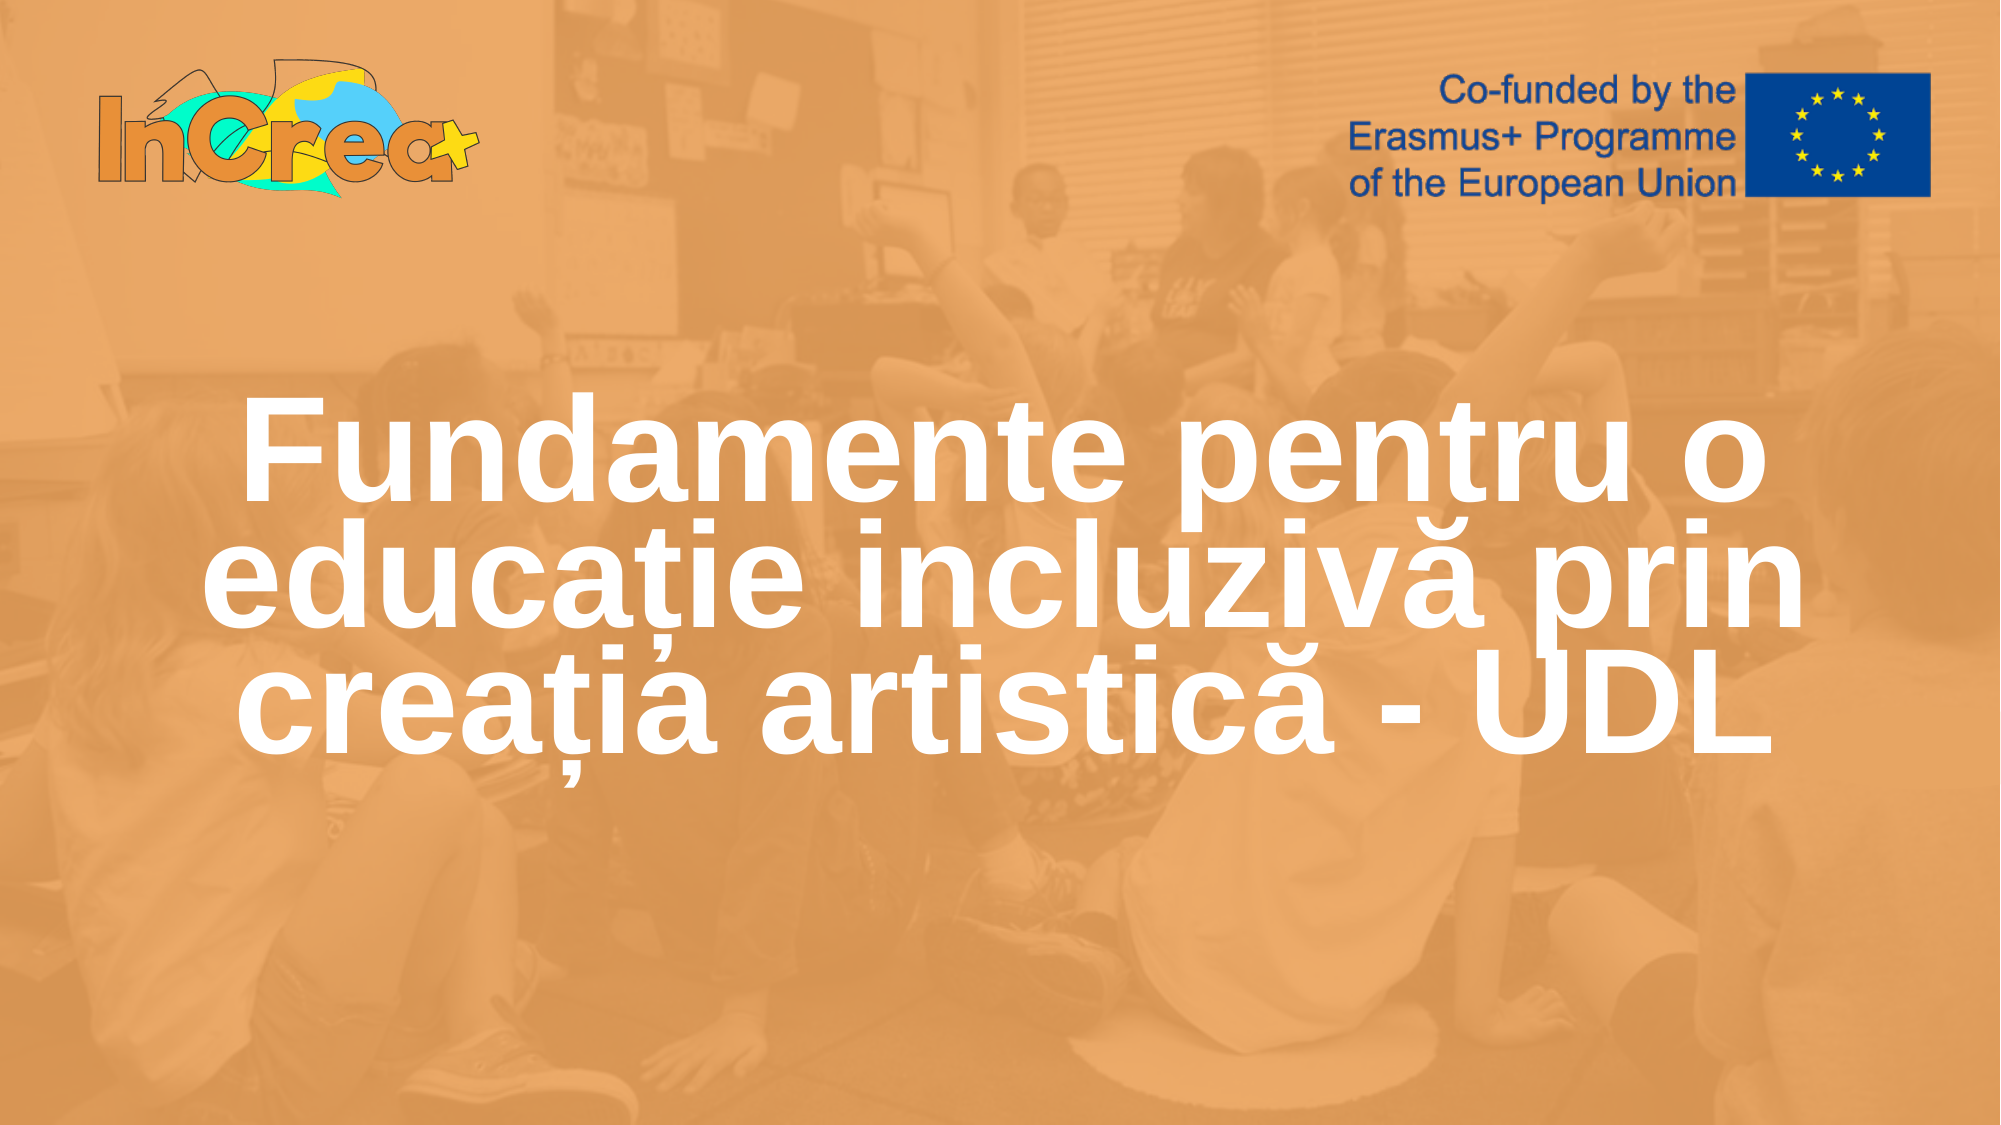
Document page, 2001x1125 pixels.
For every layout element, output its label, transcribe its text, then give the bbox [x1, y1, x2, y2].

picture [93, 52, 482, 203]
picture [1331, 69, 1944, 209]
text_box Fundamente pentru o educație incluzivă prin creația artistică - UDL [142, 393, 1869, 888]
